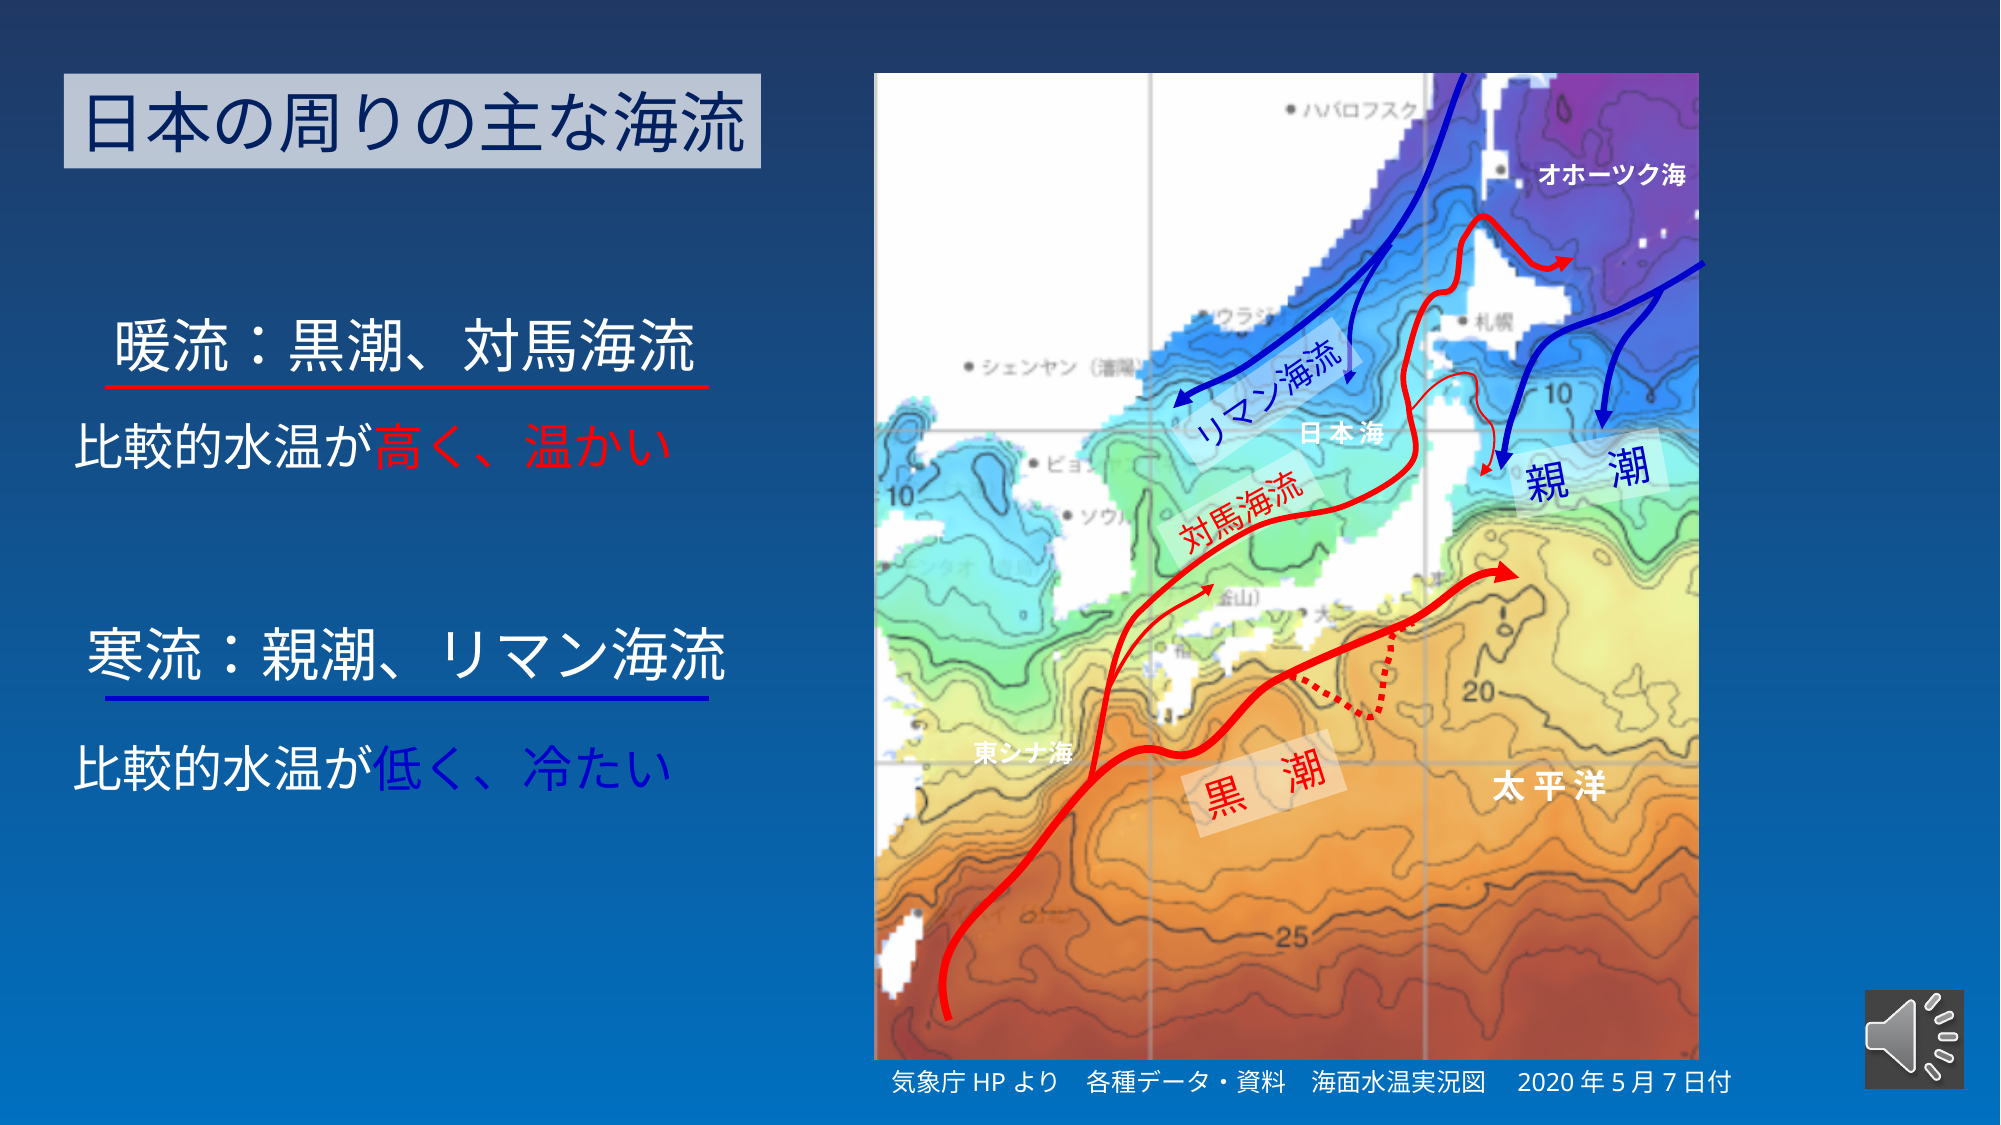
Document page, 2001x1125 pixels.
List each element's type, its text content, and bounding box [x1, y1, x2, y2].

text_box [1575, 262, 1705, 471]
picture [1864, 989, 1965, 1090]
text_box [1089, 216, 1575, 786]
text_box オホーツク海 [1698, 152, 1702, 198]
picture [1465, 73, 1699, 262]
picture [874, 73, 1699, 1060]
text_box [1173, 73, 1465, 409]
text_box 寒流：親潮、リマン海流 [71, 610, 742, 696]
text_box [942, 571, 1520, 1021]
text_box 暖流：黒潮、対馬海流 [98, 301, 711, 386]
text_box 比較的水温が高く、温かい [58, 408, 689, 484]
text_box 比較的水温が低く、冷たい [58, 729, 688, 805]
text_box 日本の周りの主な海流 [63, 73, 761, 169]
text_box 気象庁HPより 各種データ・資料 海面水温実況図 2020年5月7日付 [876, 1059, 1748, 1104]
